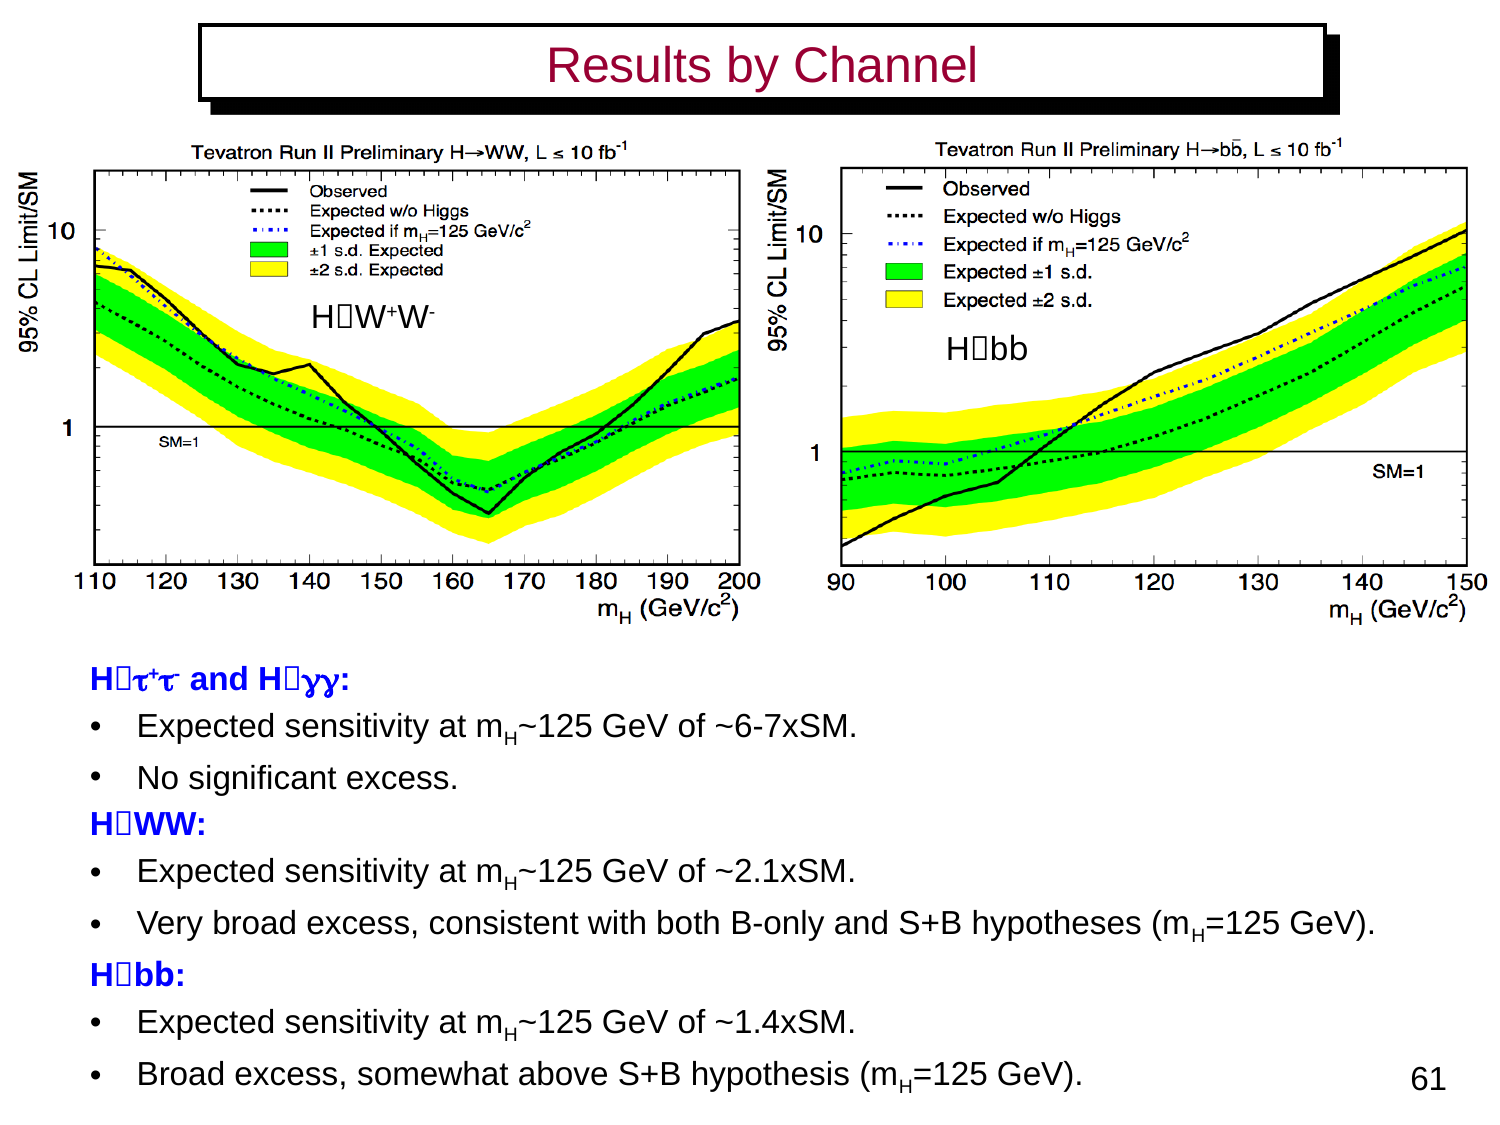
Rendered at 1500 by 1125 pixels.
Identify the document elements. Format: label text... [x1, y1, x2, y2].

text_box Results by Channel [199, 24, 1325, 100]
text_box Ht+t- and Hgg: Expected sensitivity at mH~125 GeV of ~6-7xSM. No significant excess. HWW: Expected sensitivity at mH~125 GeV of ~2.1xSM. Very broad excess, consistent with both B-only and S+B hypotheses (mH=125 GeV). Hbb: Expected sensitivity at mH~125 GeV of ~1.4xSM. Broad excess, somewhat above S+B hypothesis (mH=125 GeV). [74, 649, 1500, 773]
slide_number 61 [1149, 1049, 1463, 1125]
picture [12, 130, 1488, 626]
